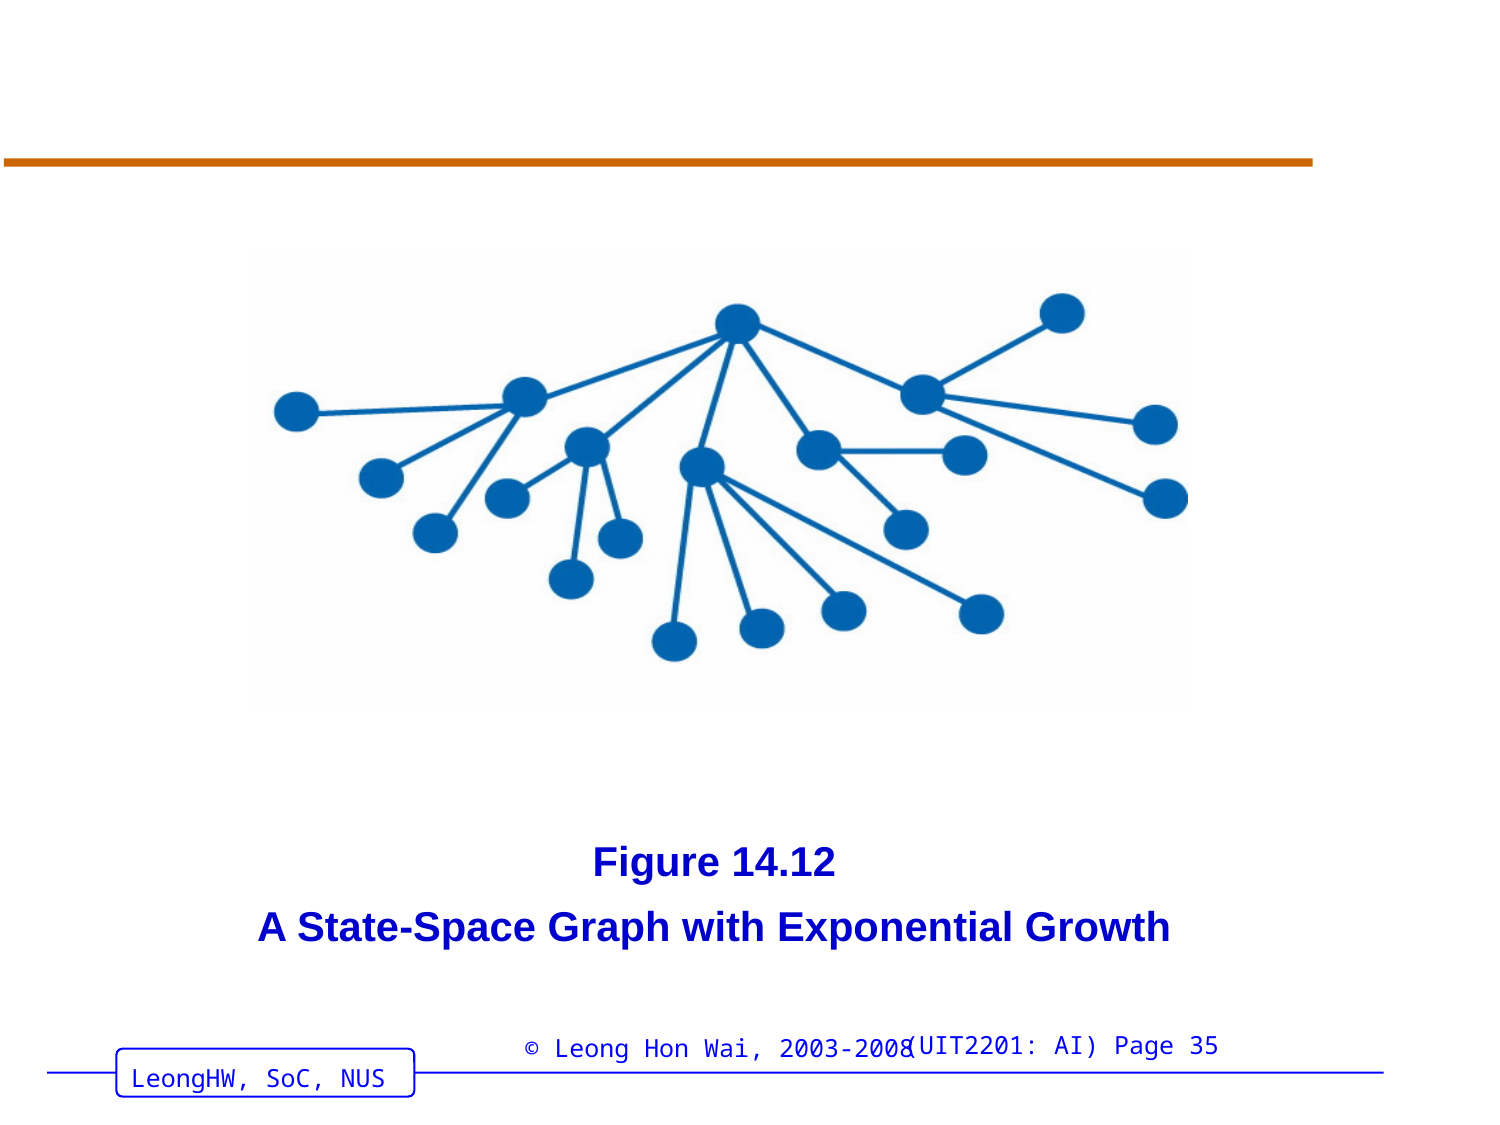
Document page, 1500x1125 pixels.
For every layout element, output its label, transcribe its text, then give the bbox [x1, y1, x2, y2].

list Figure 14.12 A State-Space Graph with Exponential Growth [124, 832, 1305, 1001]
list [249, 249, 1188, 713]
